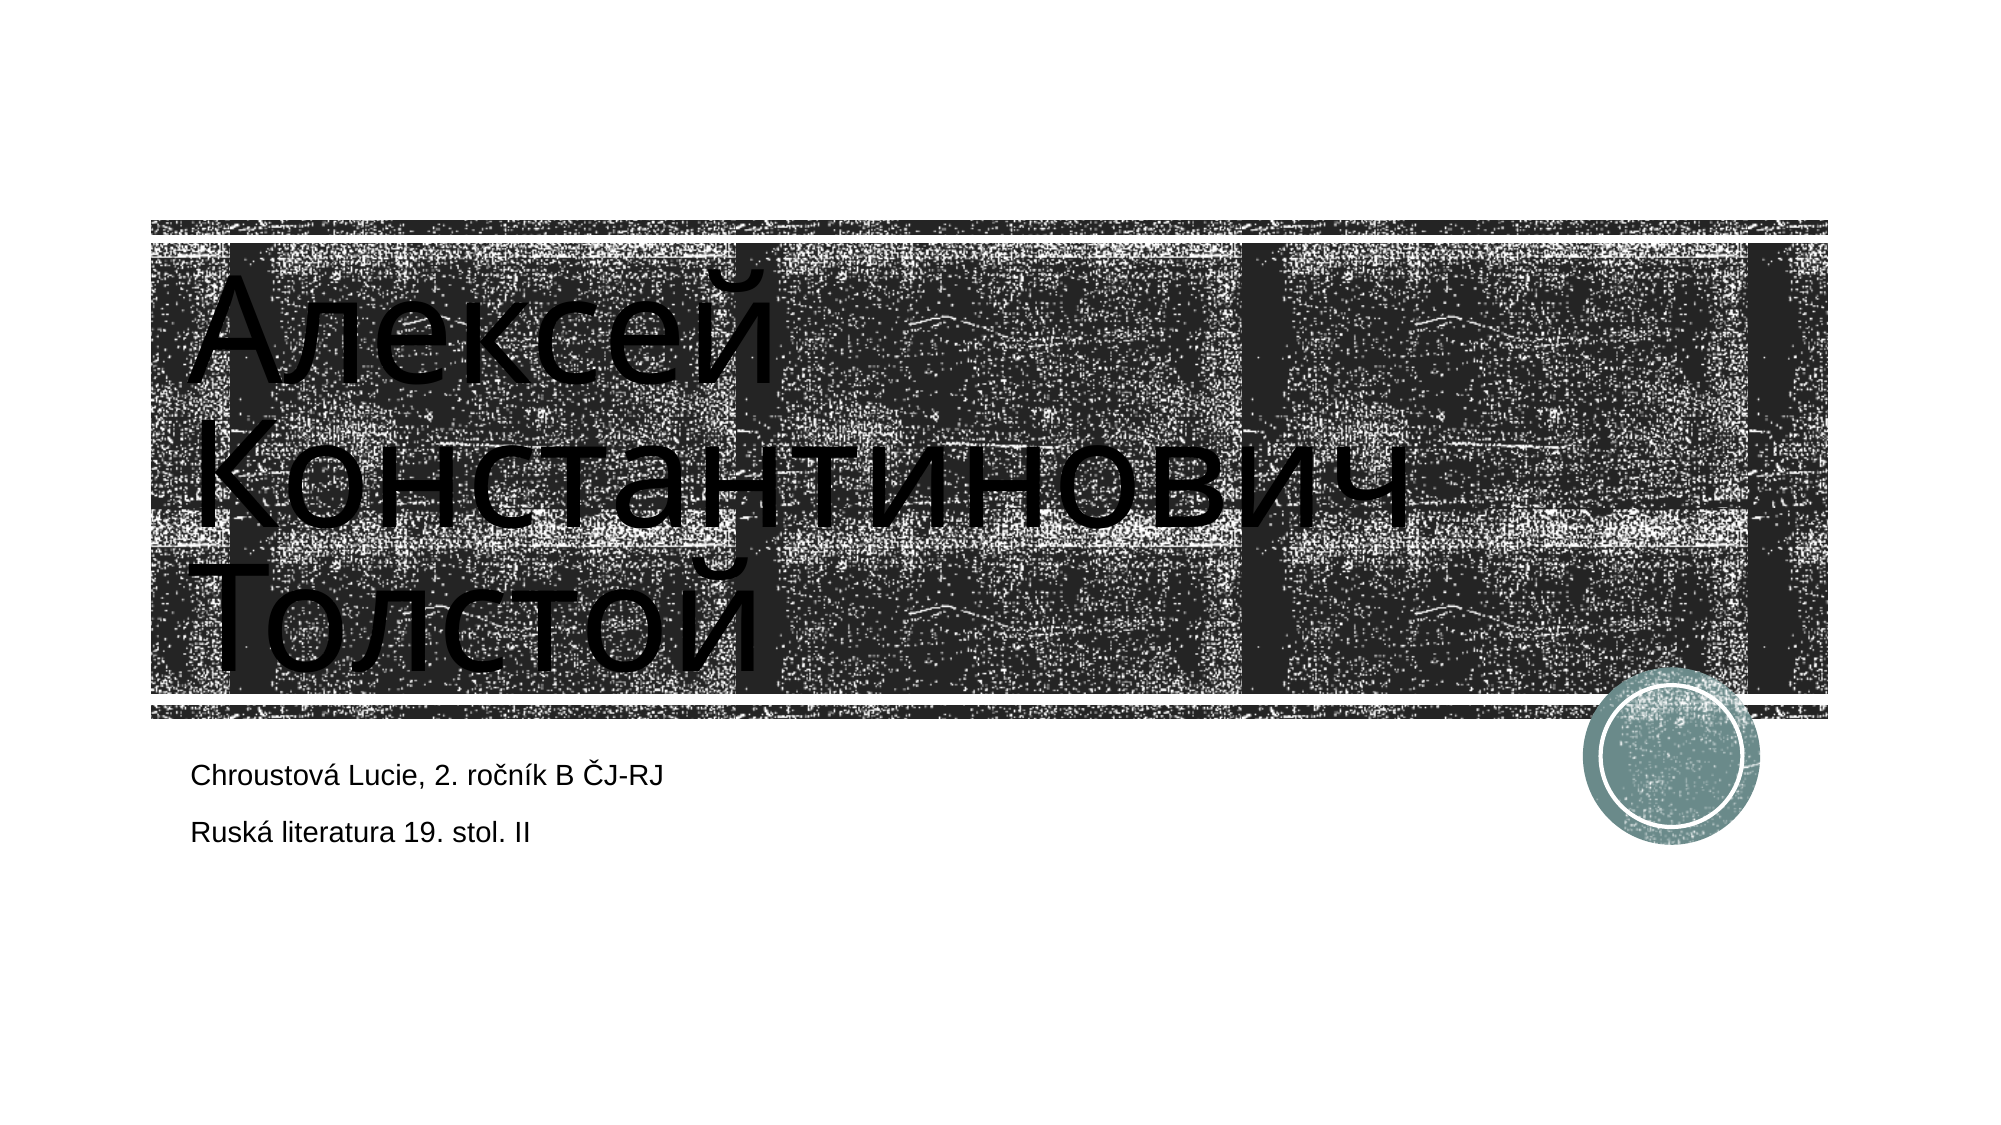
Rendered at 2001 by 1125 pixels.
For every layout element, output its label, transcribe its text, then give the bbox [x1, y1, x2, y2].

subtitle Chroustová Lucie, 2. ročník B ČJ-RJ Ruská literatura 19. stol. II [175, 753, 1470, 896]
title Алексей Константинович Толстой [172, 234, 1808, 733]
